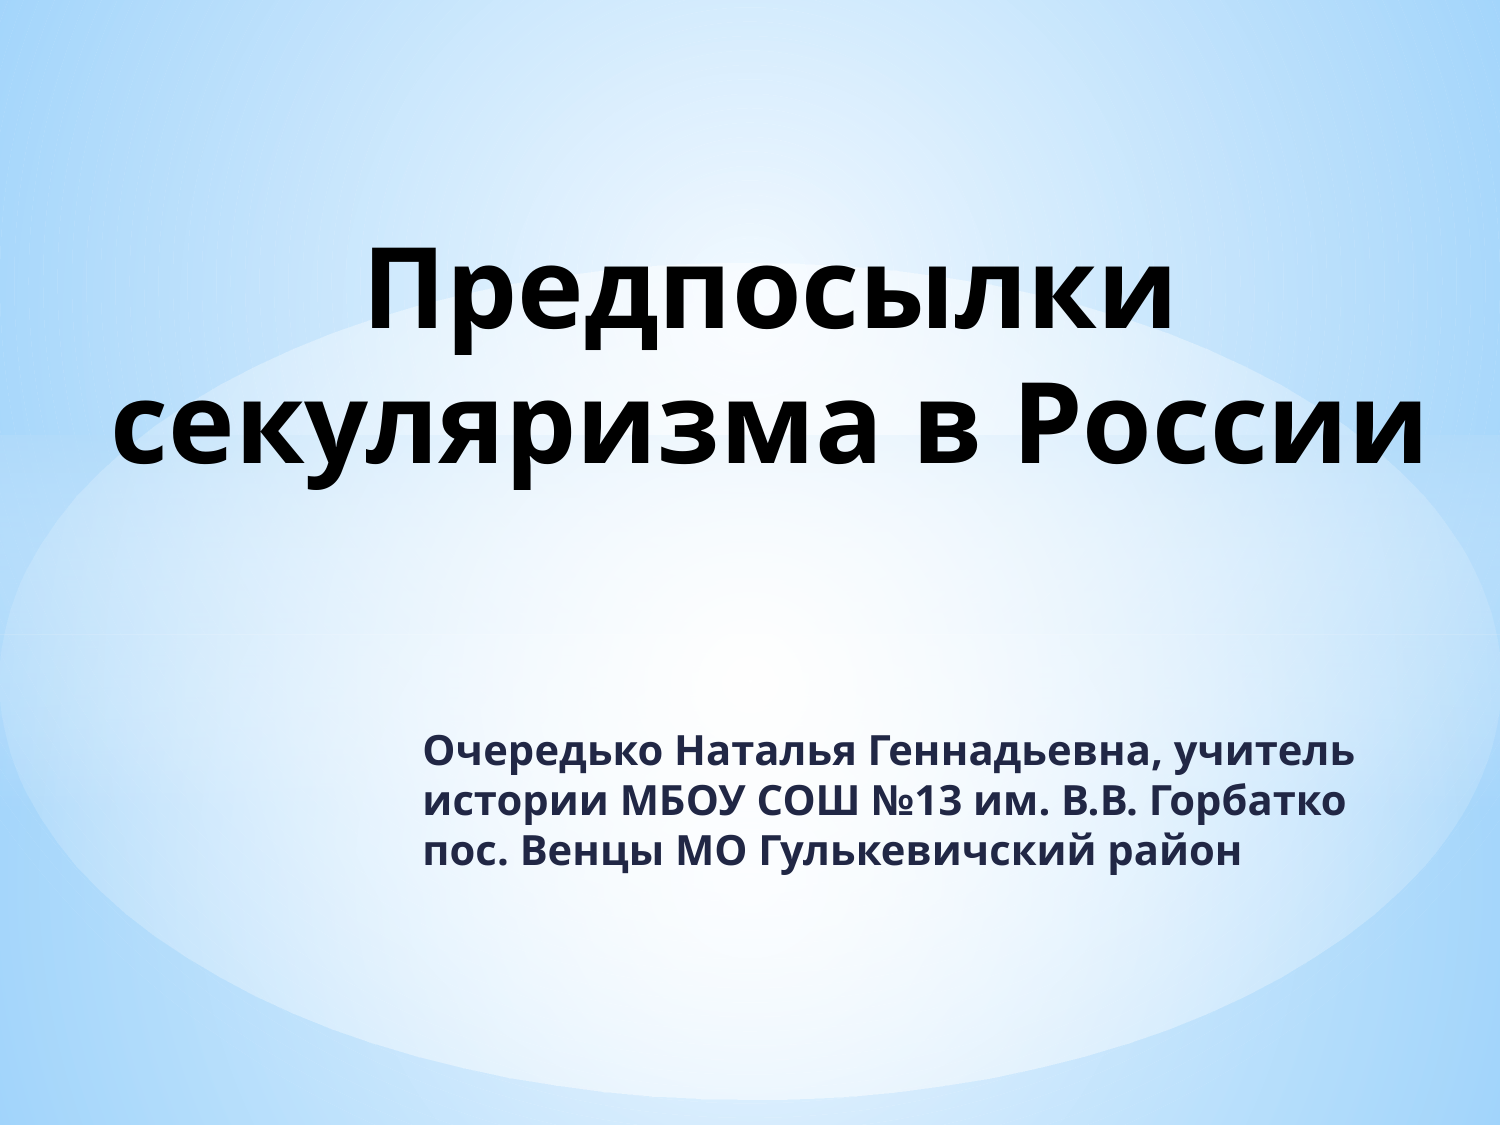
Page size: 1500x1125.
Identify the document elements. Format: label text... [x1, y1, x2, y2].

title Предпосылки секуляризма в России [5, 208, 1500, 503]
subtitle Очередько Наталья Геннадьевна, учитель истории МБОУ СОШ №13 им. В.В. Горбатко пос. Венцы МО Гулькевичский район [407, 716, 1459, 861]
